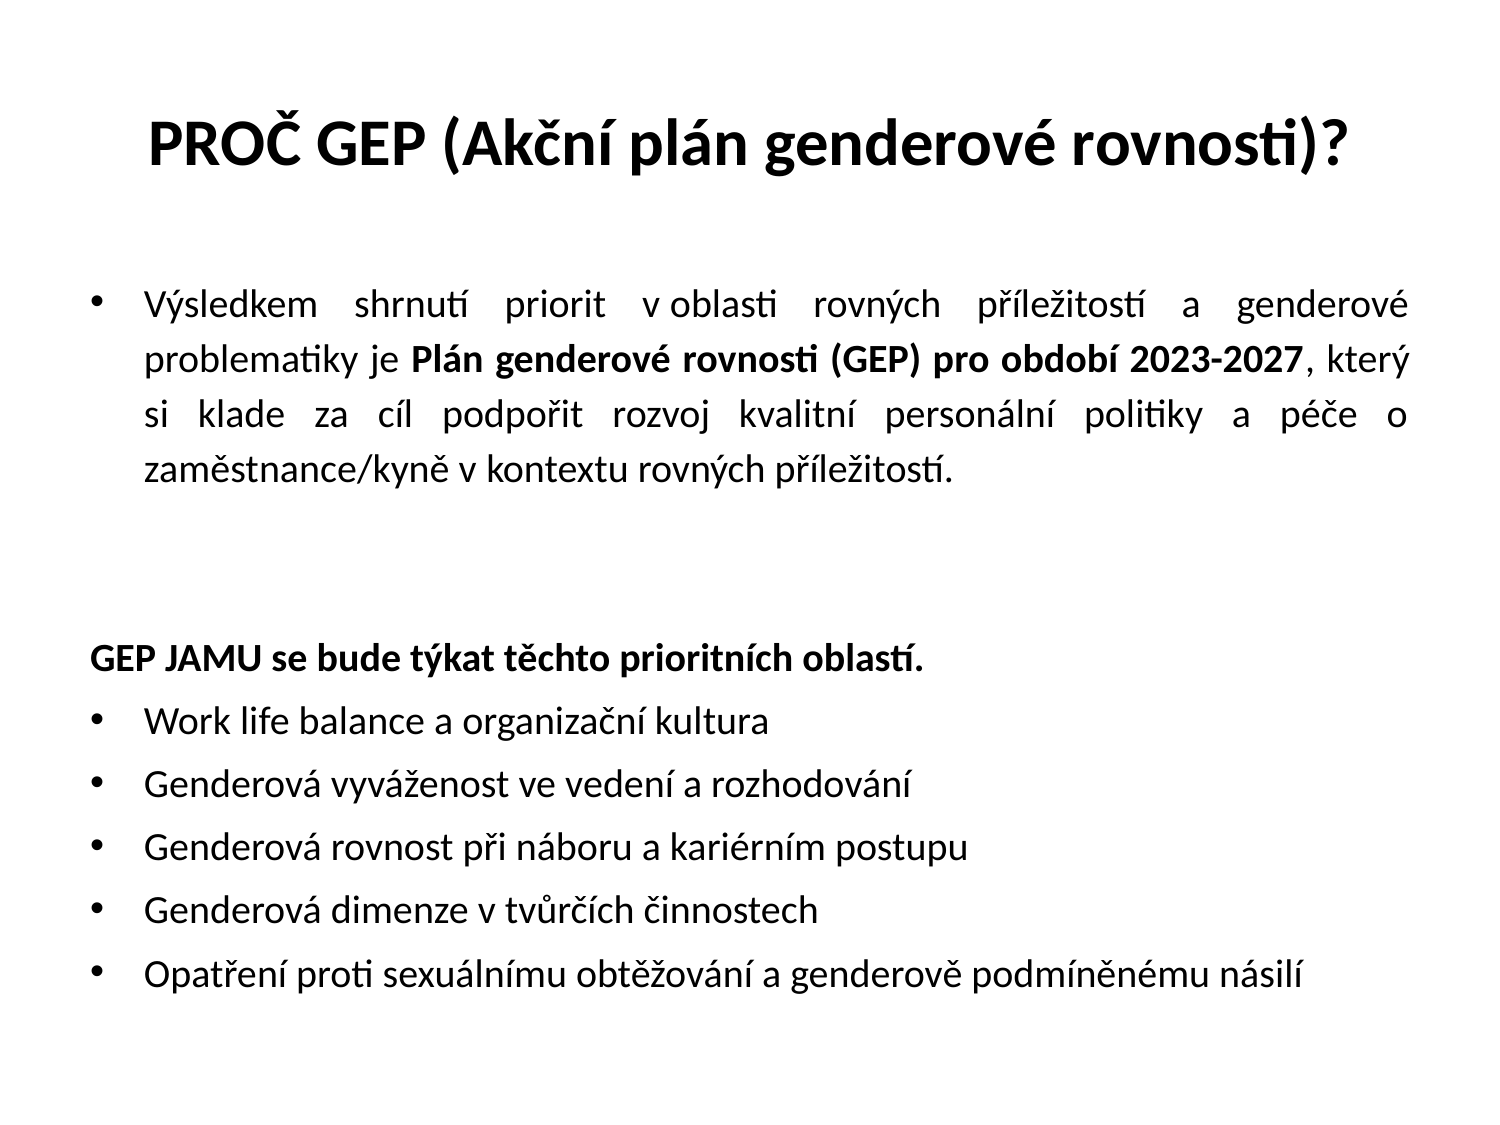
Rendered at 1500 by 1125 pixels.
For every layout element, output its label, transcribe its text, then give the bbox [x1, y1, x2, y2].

title PROČ GEP (Akční plán genderové rovnosti)? [75, 45, 1425, 233]
list Výsledkem shrnutí priorit v oblasti rovných příležitostí a genderové problematiky je Plán genderové rovnosti (GEP) pro období 2023-2027, který si klade za cíl podpořit rozvoj kvalitní personální politiky a péče o zaměstnance/kyně v kontextu rovných příležitostí. GEP JAMU se bude týkat těchto prioritních oblastí. Work life balance a organizační kultura Genderová vyváženost ve vedení a rozhodování Genderová rovnost při náboru a kariérním postupu Genderová dimenze v tvůrčích činnostech Opatření proti sexuálnímu obtěžování a genderově podmíněnému násilí [75, 262, 1425, 1005]
